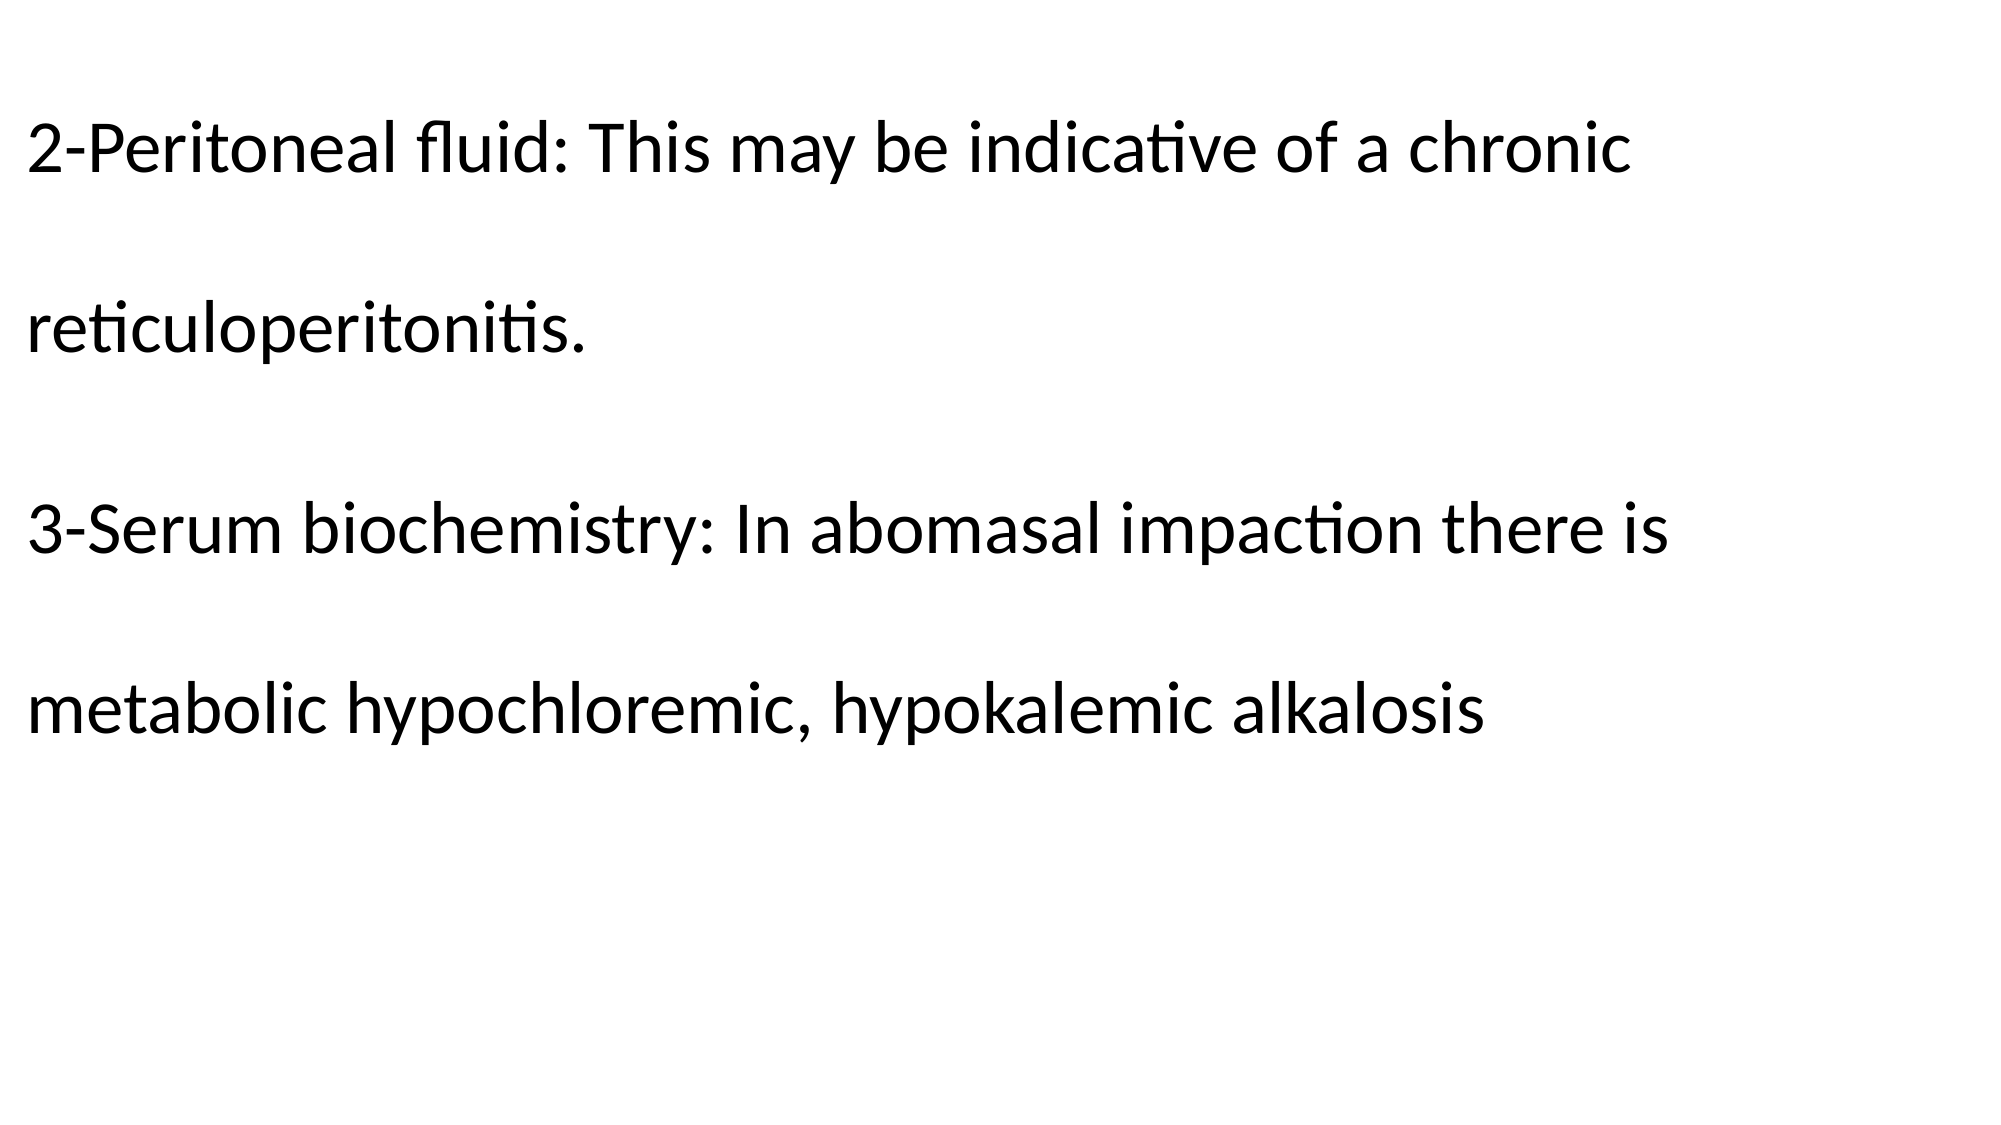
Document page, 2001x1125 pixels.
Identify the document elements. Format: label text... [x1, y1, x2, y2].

list 2-Peritoneal fluid: This may be indicative of a chronic reticuloperitonitis. 3-Serum biochemistry: In abomasal impaction there is metabolic hypochloremic, hypokalemic alkalosis [11, 0, 2000, 1125]
